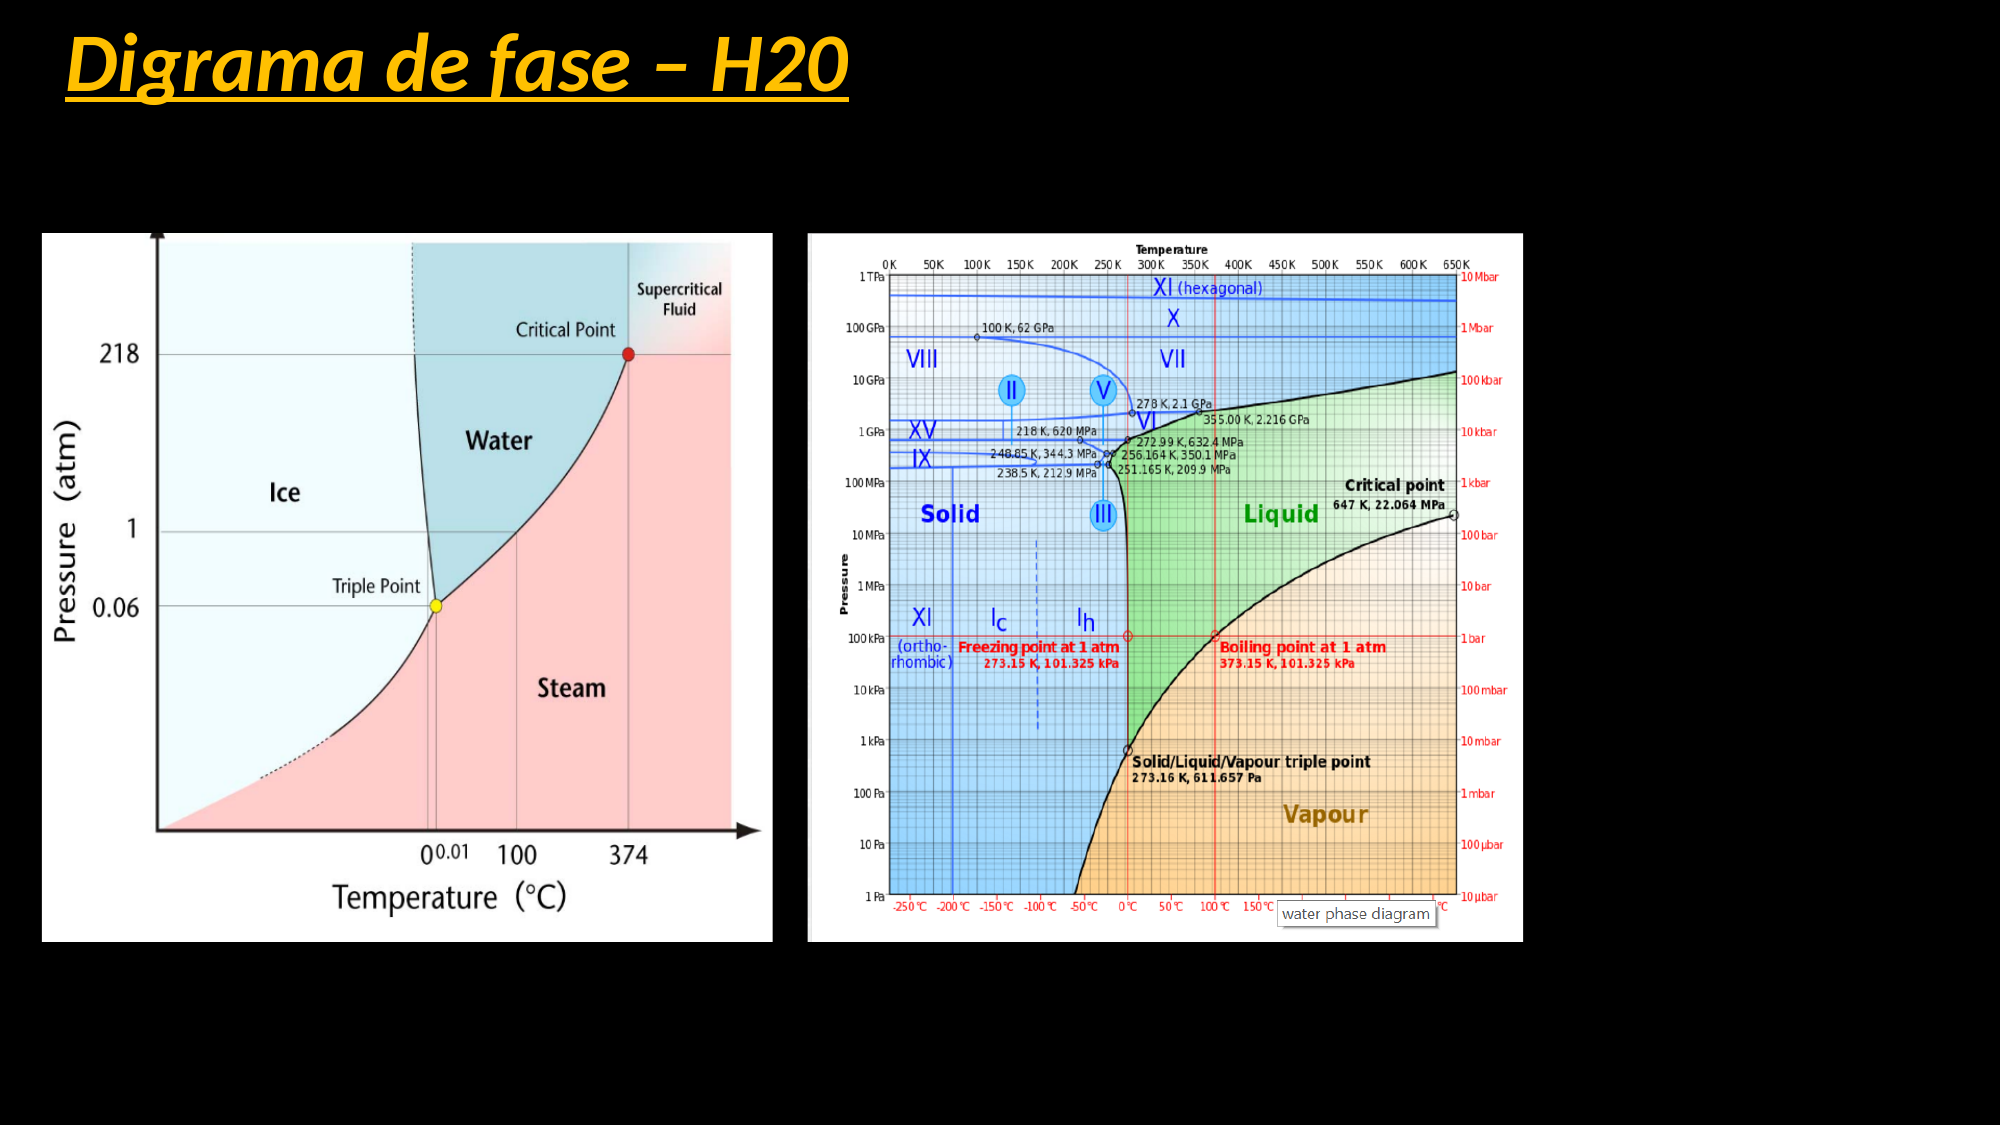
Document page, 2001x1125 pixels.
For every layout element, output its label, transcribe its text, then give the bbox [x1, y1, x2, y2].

picture [807, 233, 1524, 942]
picture [41, 233, 773, 942]
text_box Digrama de fase – H20 [50, 0, 1515, 116]
